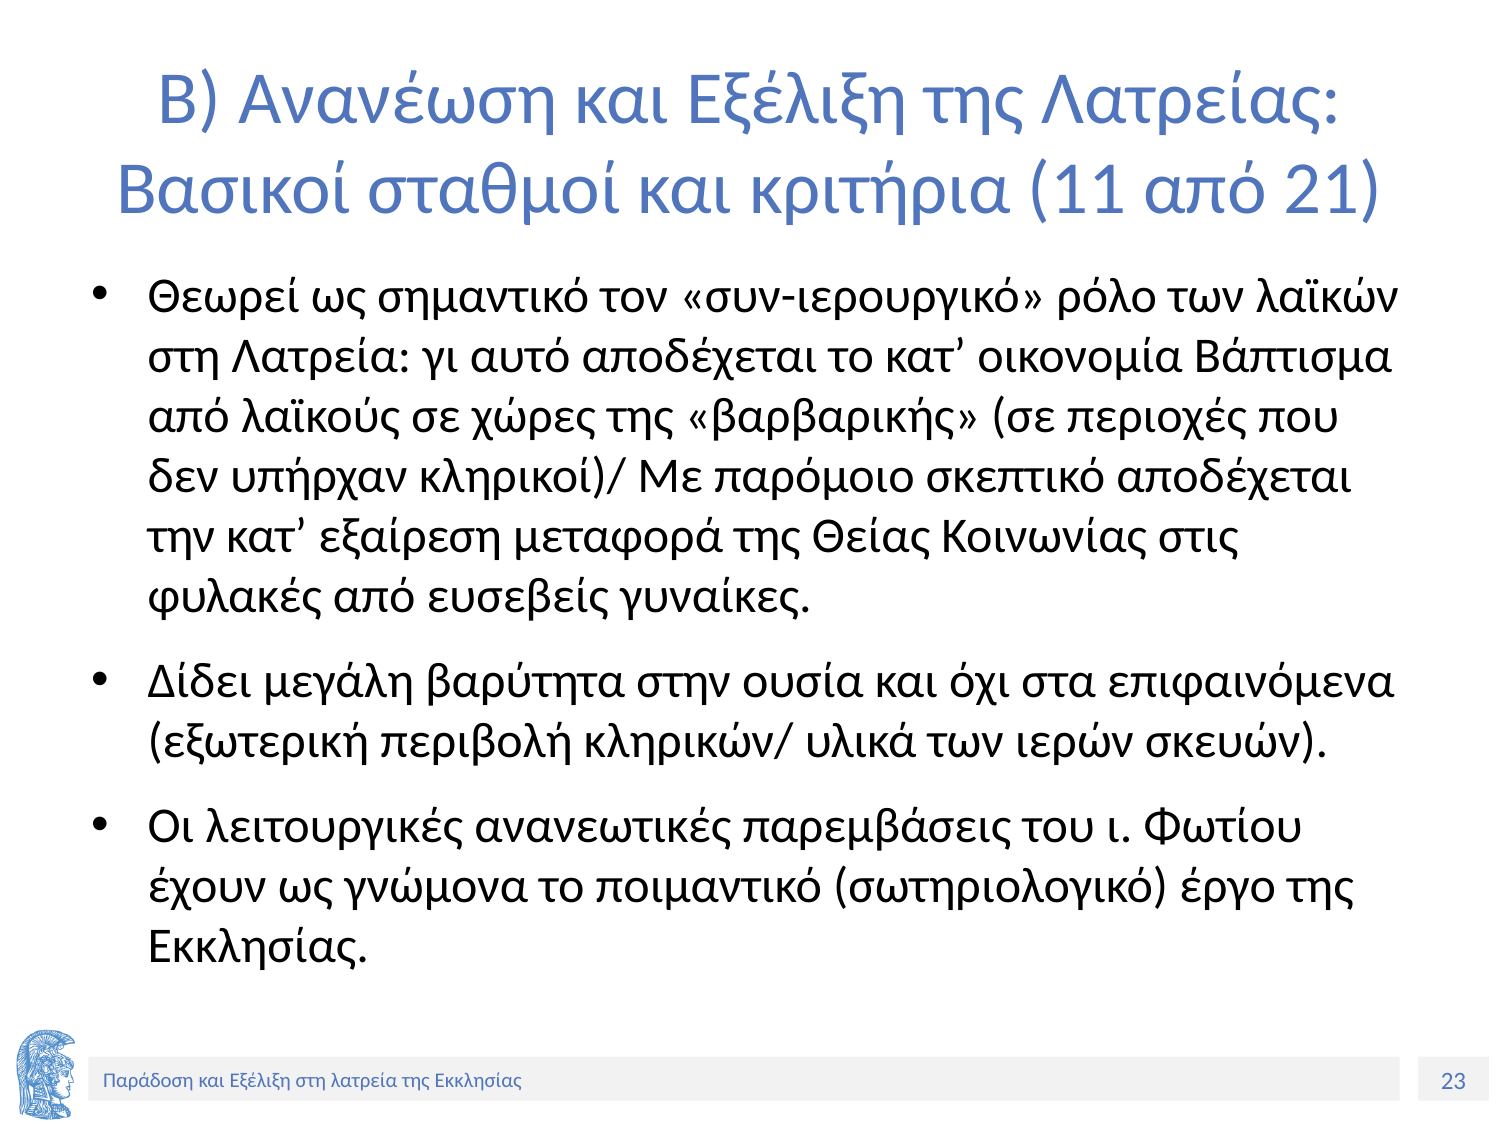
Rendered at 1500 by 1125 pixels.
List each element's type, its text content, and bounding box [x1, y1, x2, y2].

list Θεωρεί ως σημαντικό τον «συν-ιερουργικό» ρόλο των λαϊκών στη Λατρεία: γι αυτό αποδέχεται το κατ’ οικονομία Βάπτισμα από λαϊκούς σε χώρες της «βαρβαρικής» (σε περιοχές που δεν υπήρχαν κληρικοί)/ Με παρόμοιο σκεπτικό αποδέχεται την κατ’ εξαίρεση μεταφορά της Θείας Κοινωνίας στις φυλακές από ευσεβείς γυναίκες. Δίδει μεγάλη βαρύτητα στην ουσία και όχι στα επιφαινόμενα (εξωτερική περιβολή κληρικών/ υλικά των ιερών σκευών). Οι λειτουργικές ανανεωτικές παρεμβάσεις του ι. Φωτίου έχουν ως γνώμονα το ποιμαντικό (σωτηριολογικό) έργο της Εκκλησίας. [76, 255, 1427, 998]
picture [9, 1026, 81, 1120]
title Β) Ανανέωση και Εξέλιξη της Λατρείας: Βασικοί σταθμοί και κριτήρια (11 από 21) [75, 45, 1425, 233]
